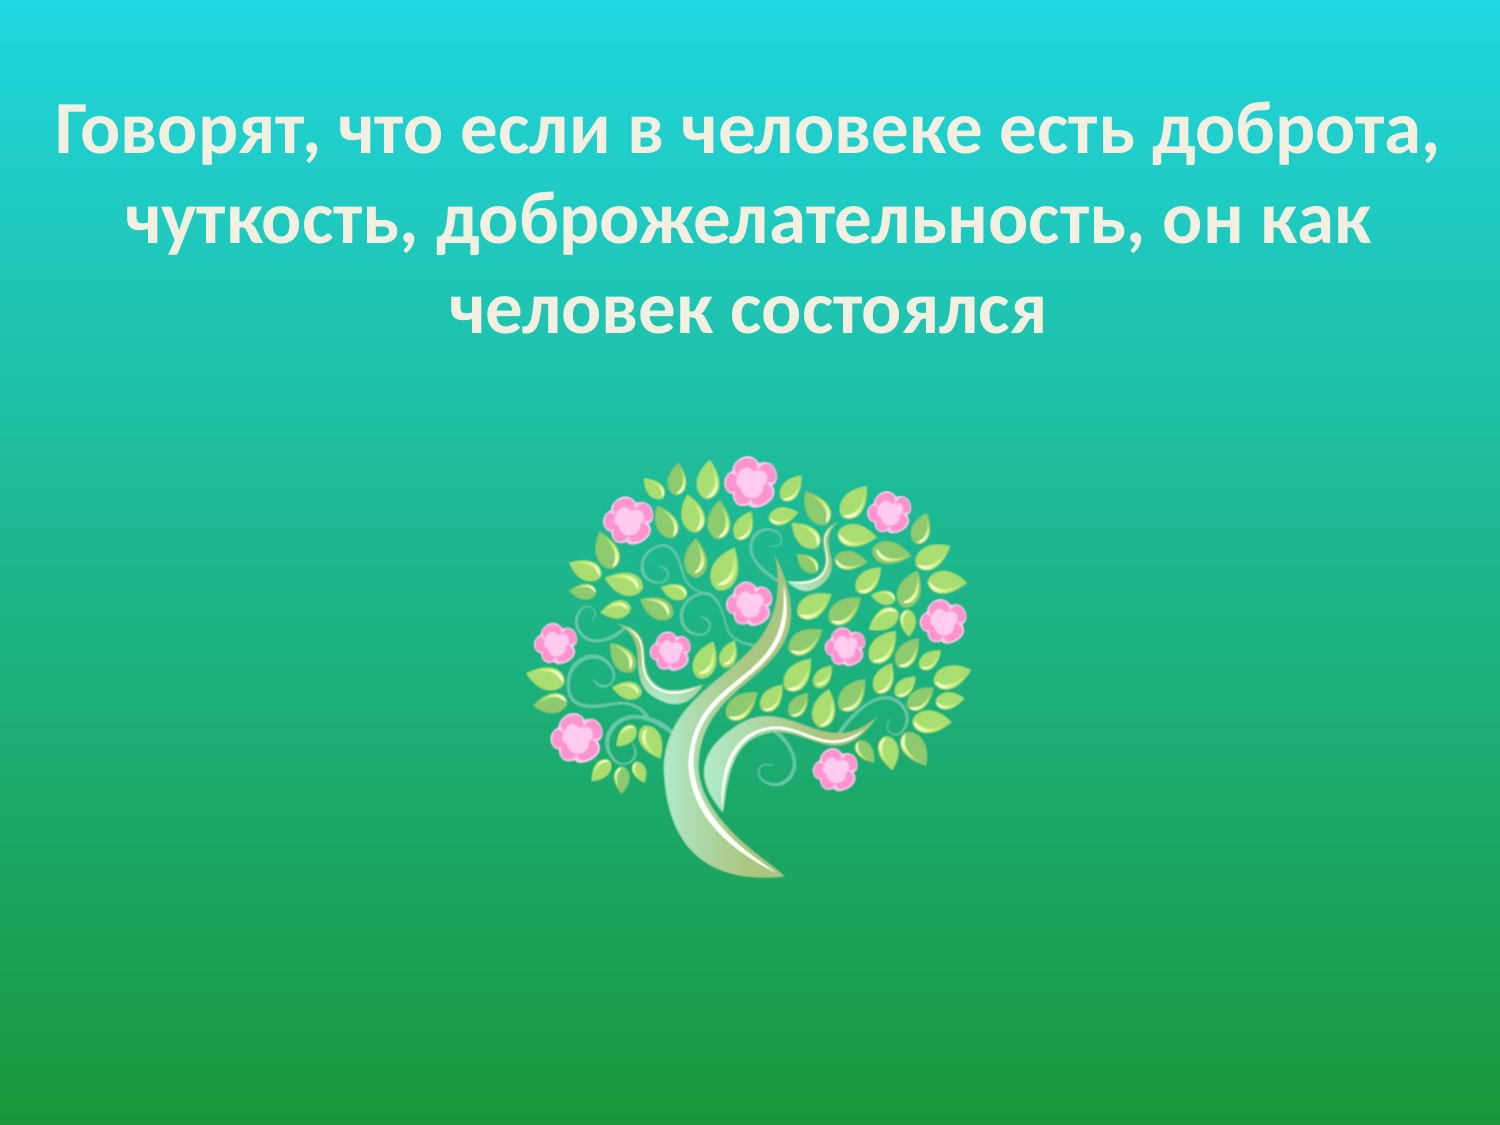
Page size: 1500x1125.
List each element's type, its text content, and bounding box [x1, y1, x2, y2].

title Говорят, что если в человеке есть доброта, чуткость, доброжелательность, он как человек состоялся [36, 81, 1462, 347]
picture [526, 447, 974, 885]
